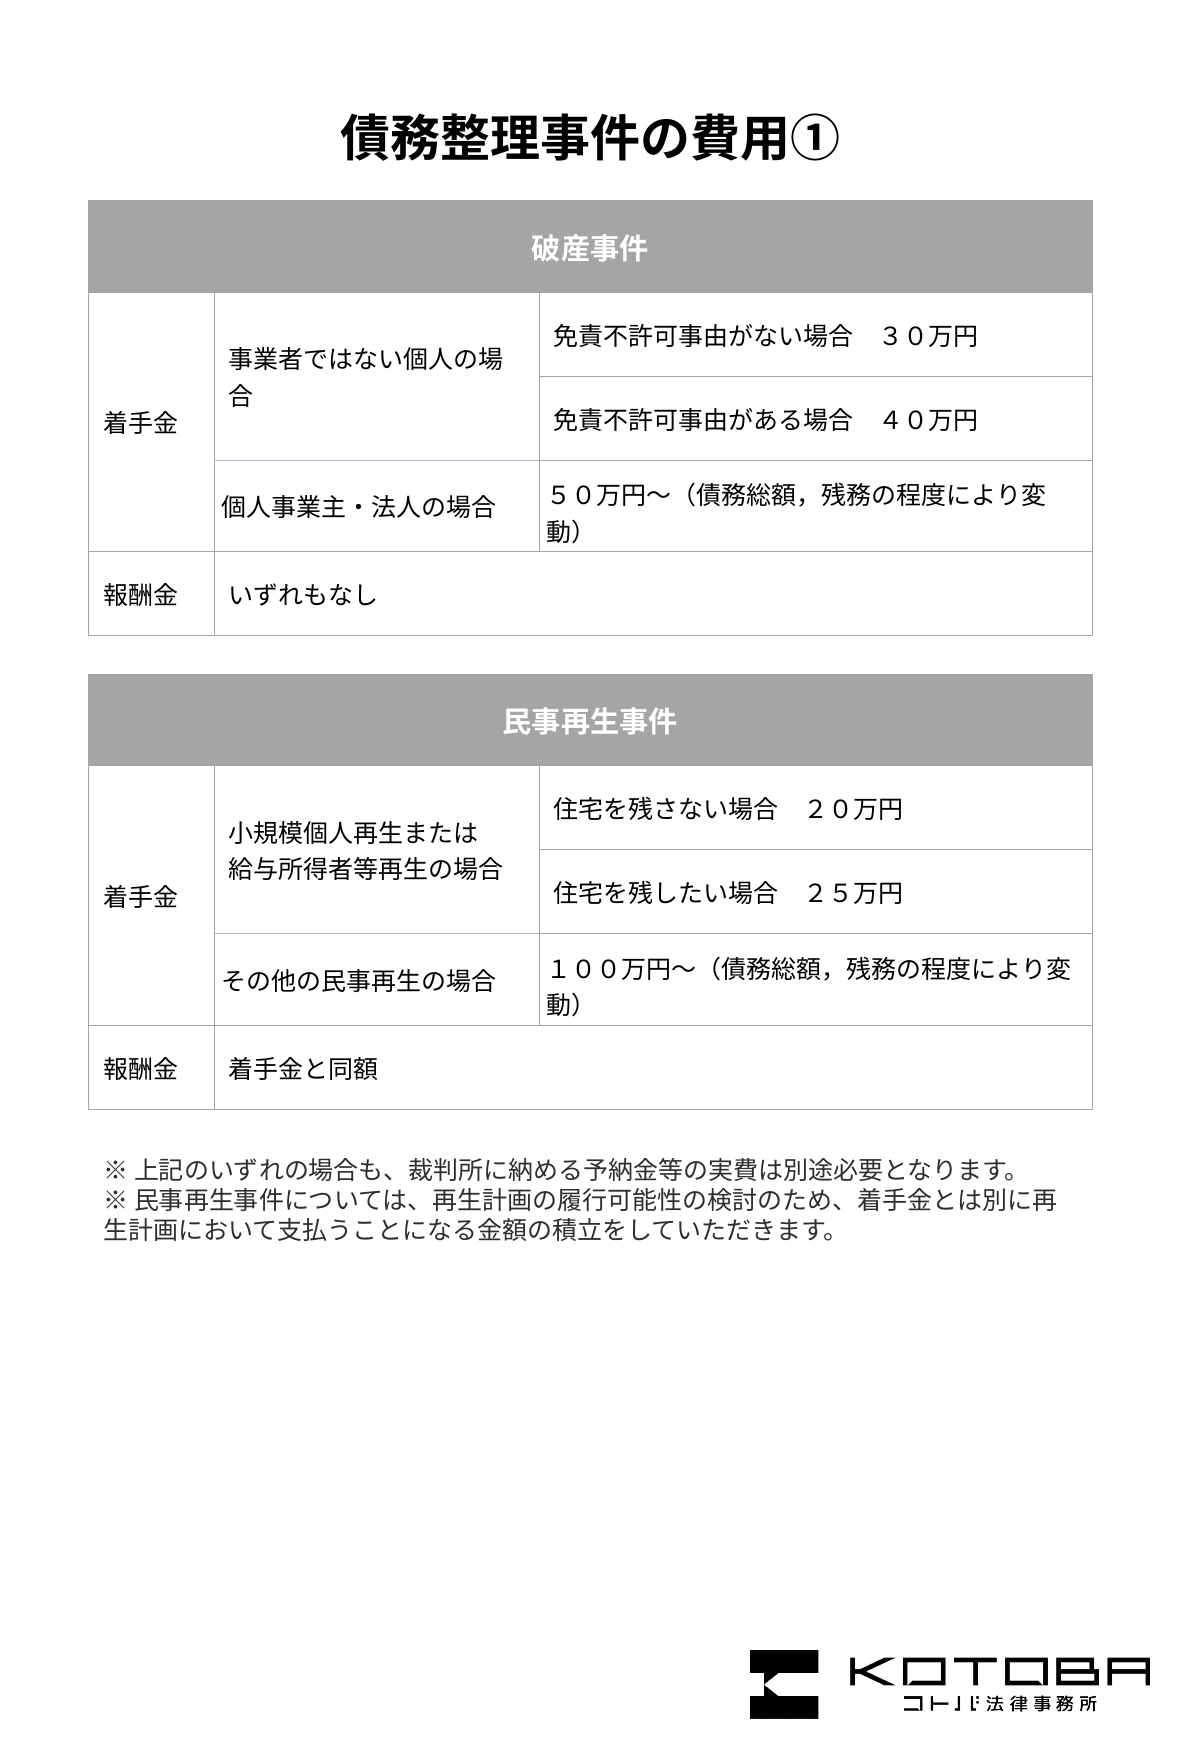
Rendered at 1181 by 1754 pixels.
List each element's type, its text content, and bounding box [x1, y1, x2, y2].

table_cell １００万円～（債務総額，残務の程度により変動） [540, 934, 1092, 1025]
text_box 債務整理事件の費用① [88, 98, 1093, 174]
table_cell その他の民事再生の場合 [215, 934, 539, 1025]
table_cell ５０万円～（債務総額，残務の程度により変動） [540, 461, 1092, 551]
table_cell 着手金 [89, 766, 214, 1025]
table_cell 小規模個人再生または 給与所得者等再生の場合 [215, 766, 539, 933]
table_cell 報酬金 [89, 552, 214, 635]
table_cell 着手金と同額 [215, 1026, 1092, 1109]
table_cell 免責不許可事由がない場合 ３０万円 [540, 293, 1092, 376]
table_cell 個人事業主・法人の場合 [215, 461, 539, 551]
table_cell 免責不許可事由がある場合 ４０万円 [540, 377, 1092, 460]
table_cell いずれもなし [215, 552, 1092, 635]
picture [750, 1650, 1150, 1719]
table_cell 着手金 [89, 293, 214, 551]
table_cell 報酬金 [89, 1026, 214, 1109]
table_header 民事再生事件 [89, 675, 1092, 765]
table_cell 住宅を残したい場合 ２５万円 [540, 850, 1092, 933]
table_cell 住宅を残さない場合 ２０万円 [540, 766, 1092, 849]
table_header 破産事件 [89, 201, 1092, 292]
table_cell 事業者ではない個人の場合 [215, 293, 539, 460]
text_box ※上記のいずれの場合も、裁判所に納める予納金等の実費は別途必要となります。 ※民事再生事件については、再生計画の履行可能性の検討のため、着手金とは別に再生計画において支払うことになる金額の積立をしていただきます。 [88, 1147, 1093, 1253]
